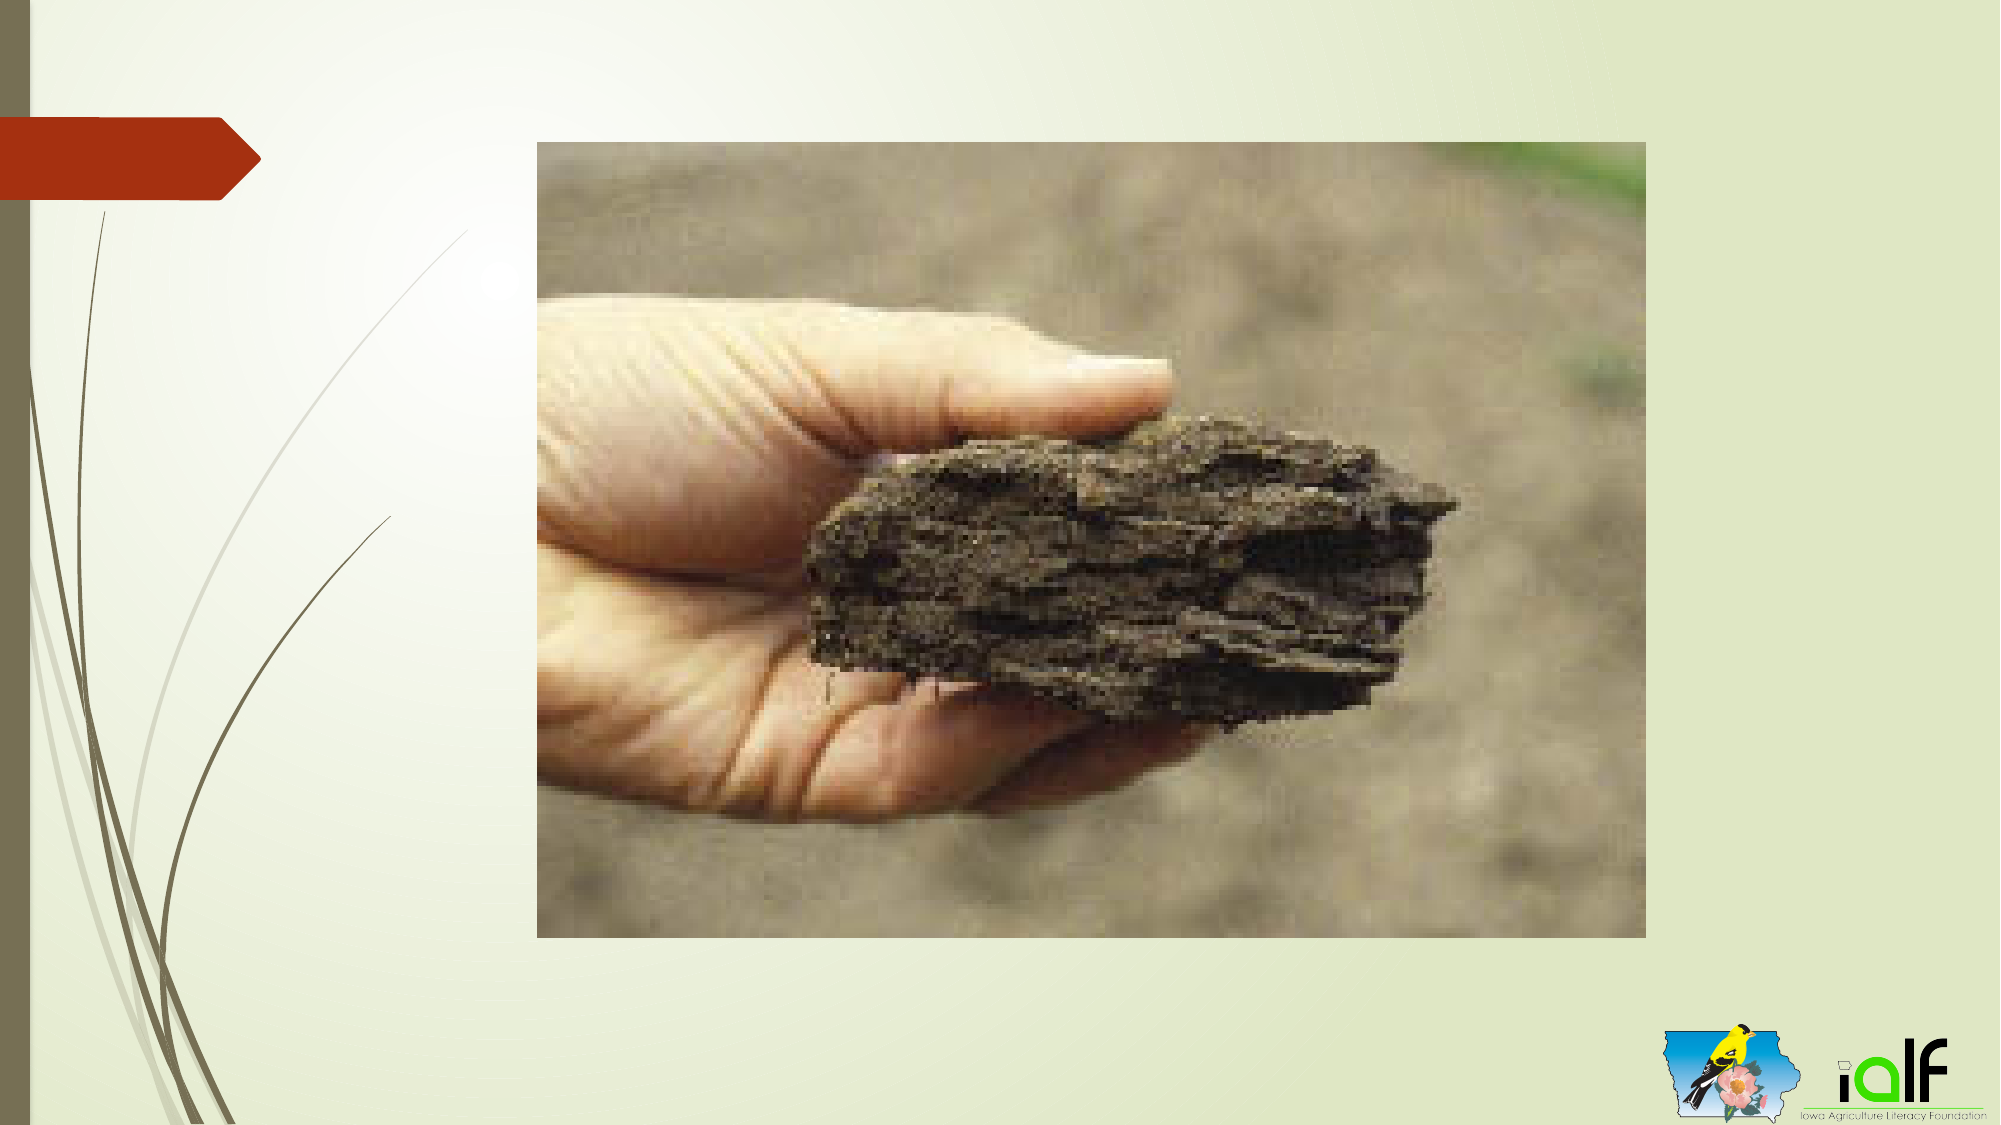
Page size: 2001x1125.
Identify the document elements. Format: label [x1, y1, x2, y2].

text_box [1663, 1016, 1987, 1125]
picture [537, 142, 1646, 938]
